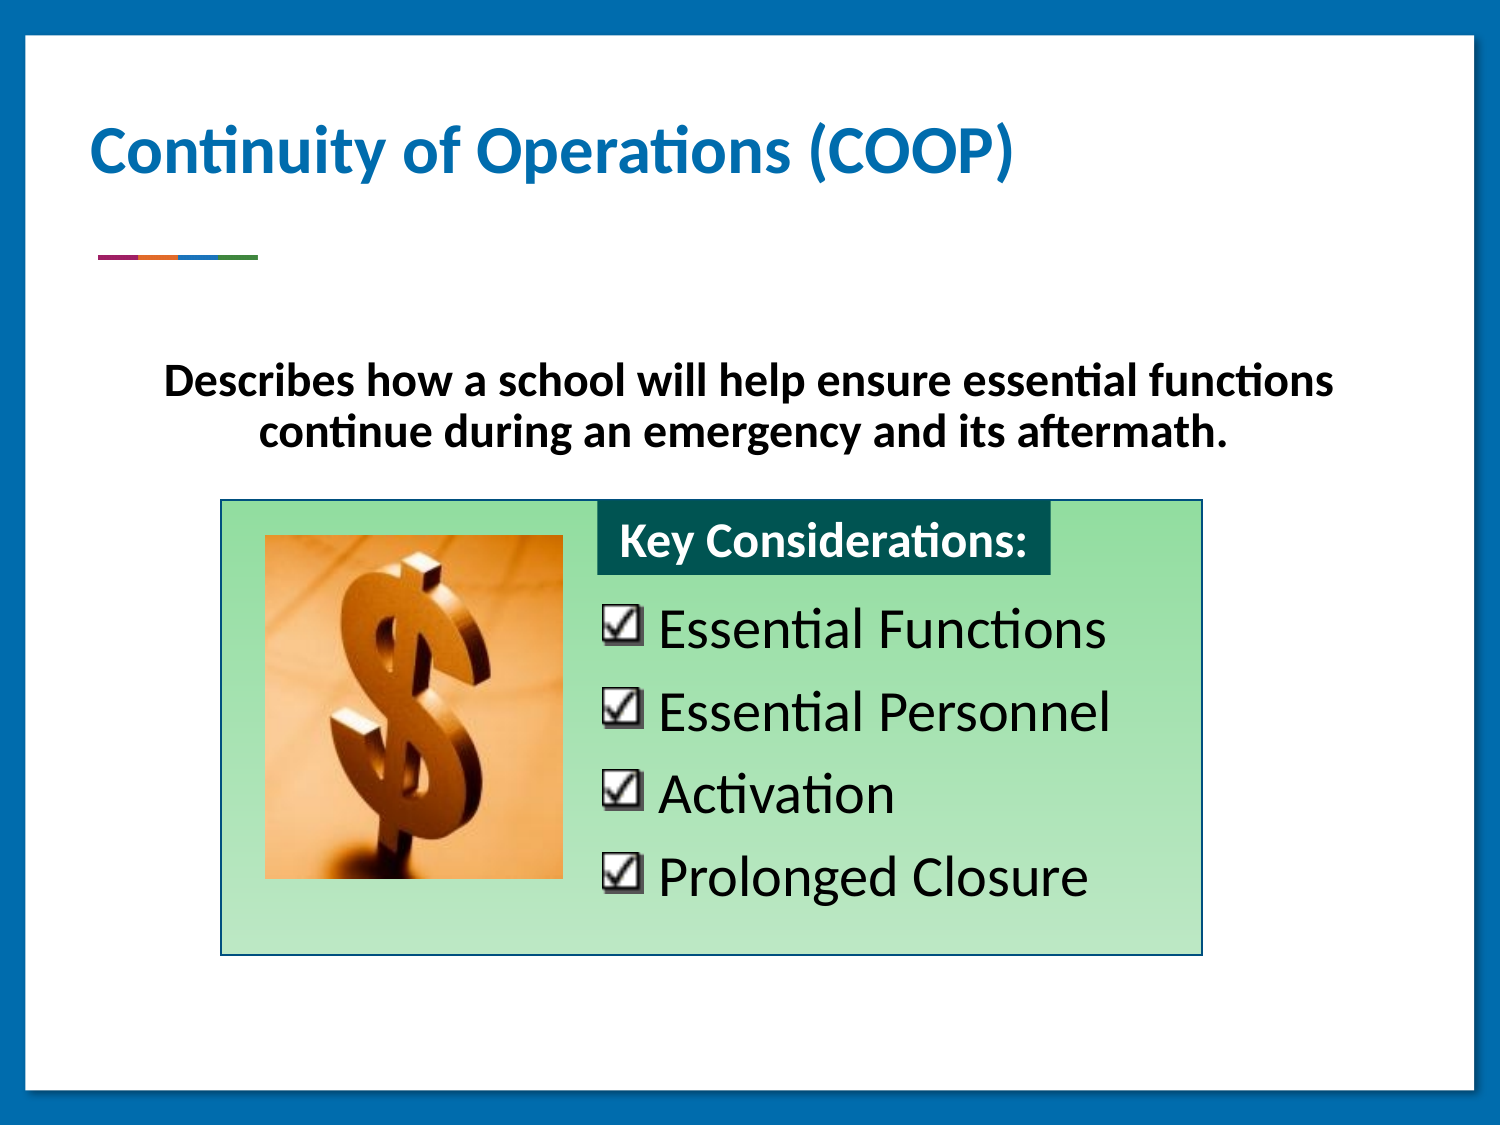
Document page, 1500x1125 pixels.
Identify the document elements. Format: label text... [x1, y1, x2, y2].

picture [98, 255, 258, 260]
picture [602, 604, 644, 646]
list Describes how a school will help ensure essential functions continue during an emergency and its aftermath. [75, 347, 1425, 1001]
text_box Key Considerations: [597, 500, 1051, 575]
picture [602, 687, 644, 729]
picture [265, 535, 563, 879]
text_box [220, 499, 1203, 956]
picture [602, 852, 644, 894]
text_box Essential Functions Essential Personnel Activation Prolonged Closure [587, 500, 1158, 933]
picture [602, 769, 644, 811]
text_box Continuity of Operations (COOP) [74, 91, 1425, 196]
